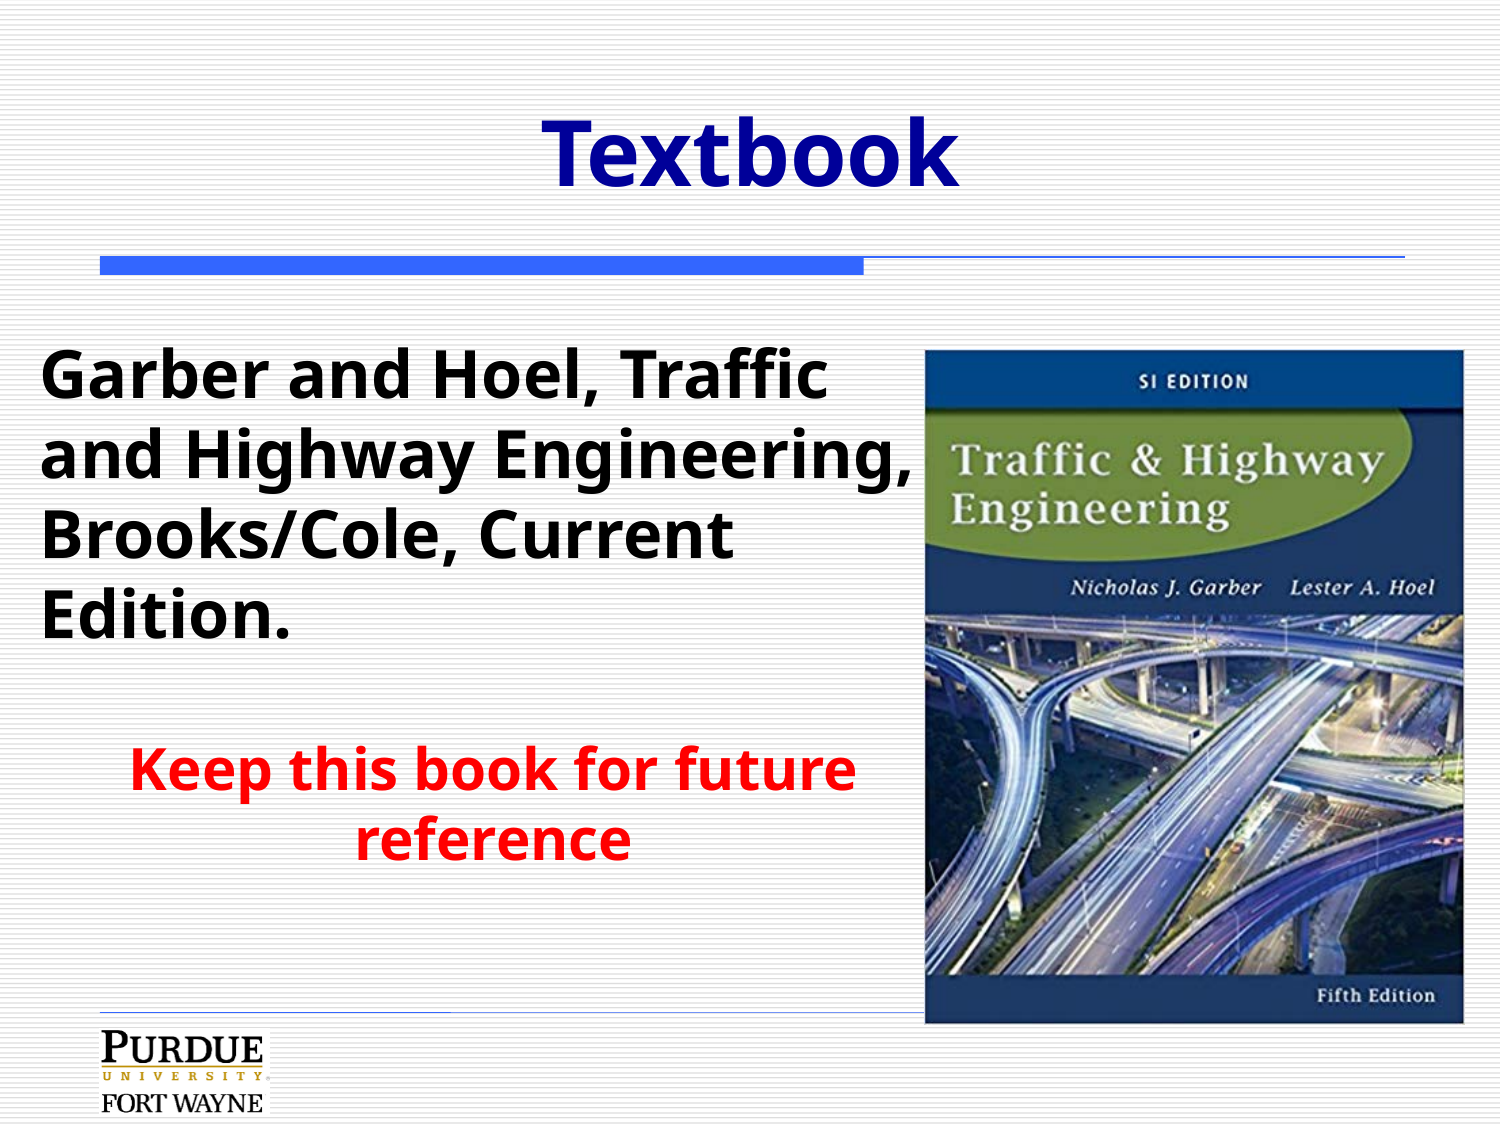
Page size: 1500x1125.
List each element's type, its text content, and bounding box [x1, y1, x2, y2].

picture [0, 0, 1500, 1125]
text_box Garber and Hoel, Traffic and Highway Engineering, Brooks/Cole, Current Edition. Keep this book for future reference [24, 324, 963, 880]
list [924, 349, 1466, 1026]
title Textbook [94, 50, 1407, 213]
